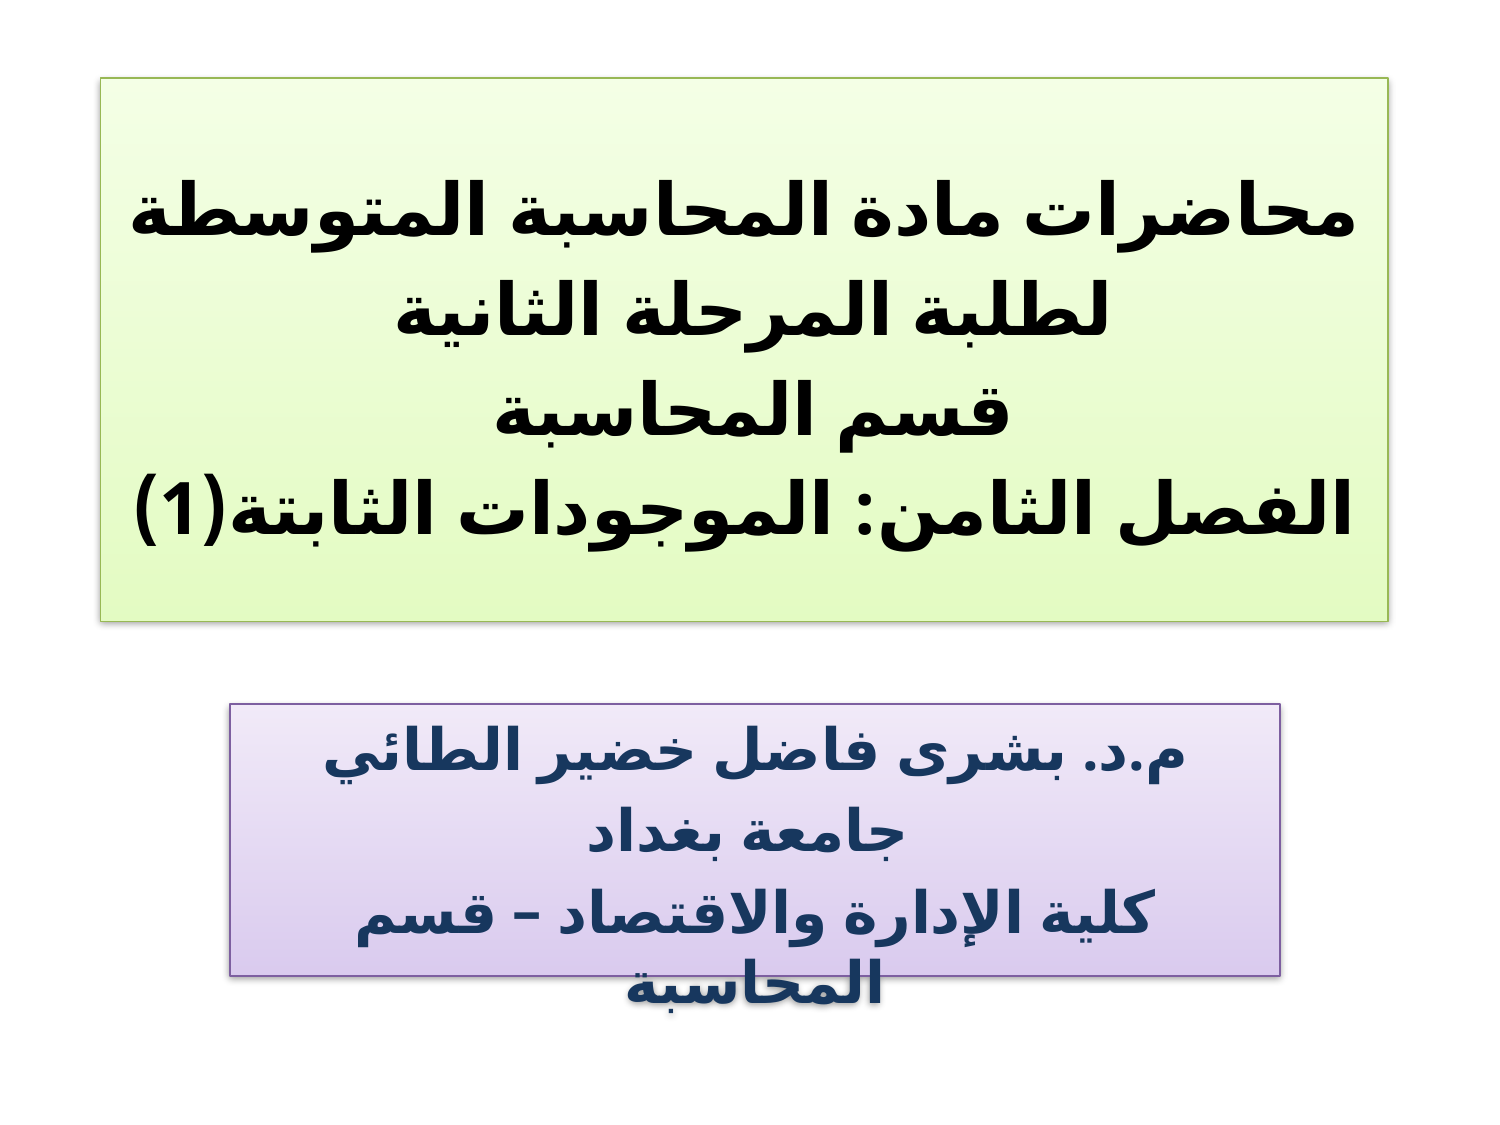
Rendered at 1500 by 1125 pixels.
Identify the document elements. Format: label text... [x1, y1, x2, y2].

subtitle م.د. بشرى فاضل خضير الطائي جامعة بغداد كلية الإدارة والاقتصاد – قسم المحاسبة [229, 703, 1281, 977]
title محاضرات مادة المحاسبة المتوسطة لطلبة المرحلة الثانية قسم المحاسبة الفصل الثامن: الموجودات الثابتة(1) [100, 77, 1389, 622]
